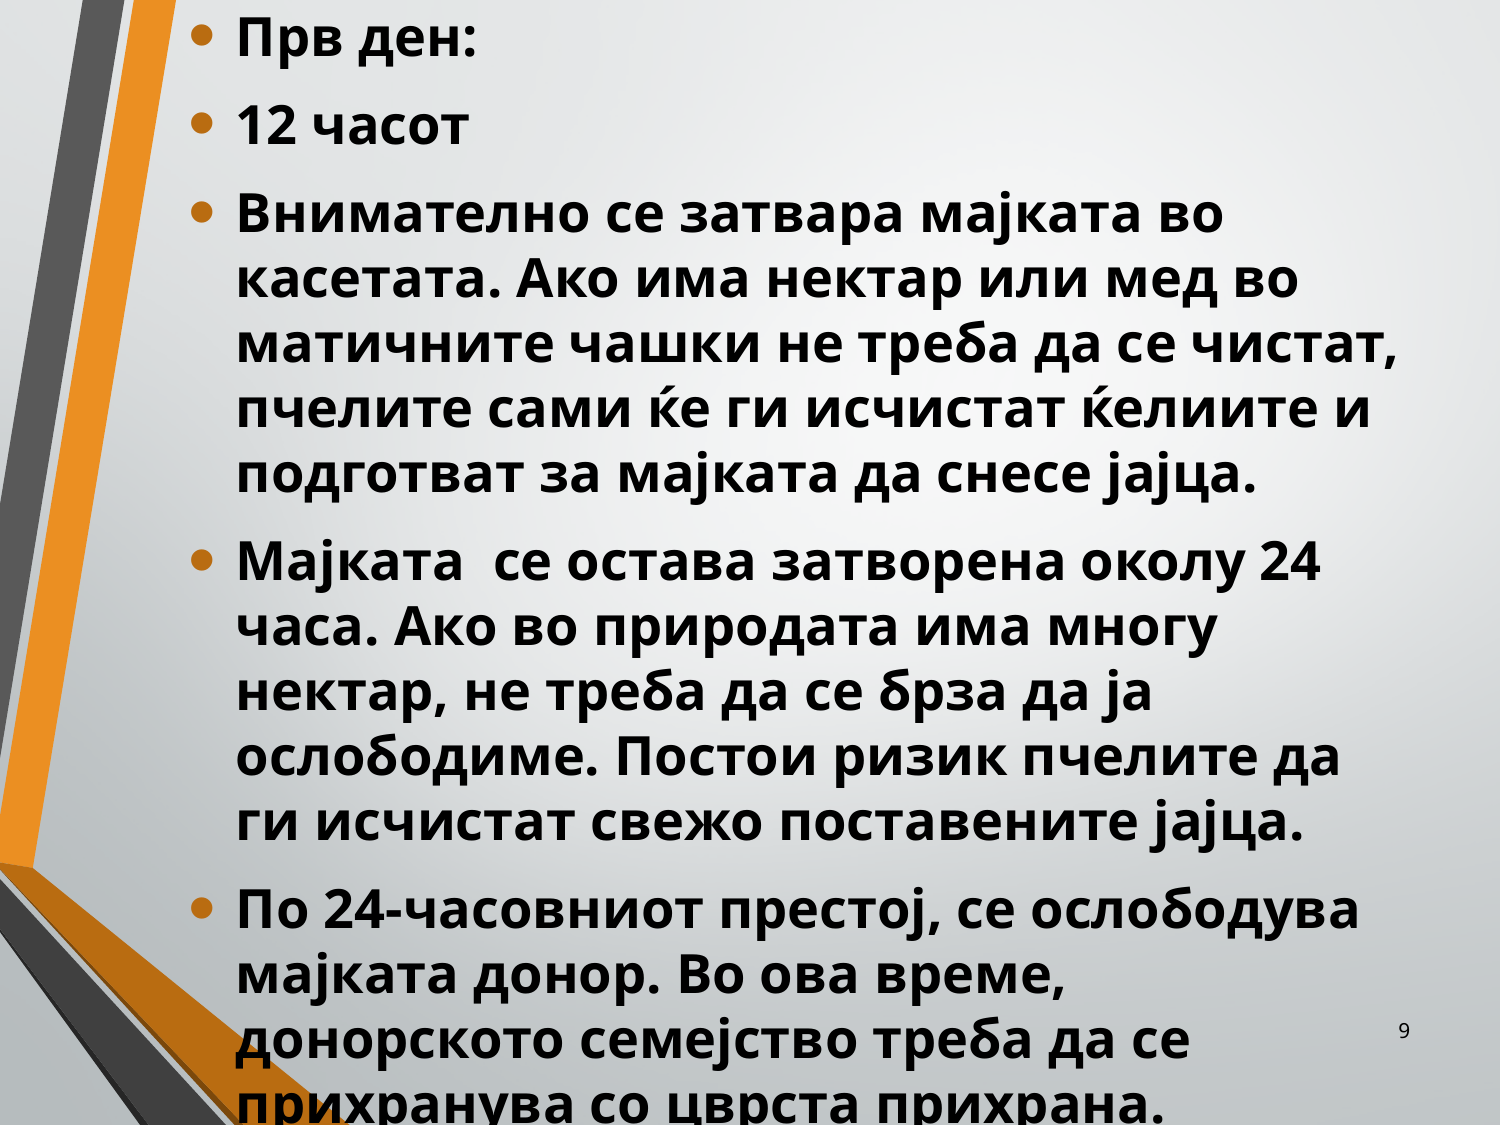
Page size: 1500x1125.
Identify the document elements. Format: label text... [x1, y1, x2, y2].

list Прв ден: 12 часот Внимателно се затвара мајката во касетата. Ако има нектар или мед во матичните чашки не треба да се чистат, пчелите сами ќе ги исчистат ќелиите и подготват за мајката да снесе јајца. Мајката се остава затворена околу 24 часа. Ако во природата има многу нектар, не треба да се брза да ја ослободиме. Постои ризик пчелите да ги исчистат свежо поставените јајца. По 24-часовниот престој, се ослободува мајката донор. Во ова време, донорското семејство треба да се прихранува со цврста прихрана. [173, 75, 1425, 1062]
slide_number 9 [1354, 1001, 1425, 1062]
